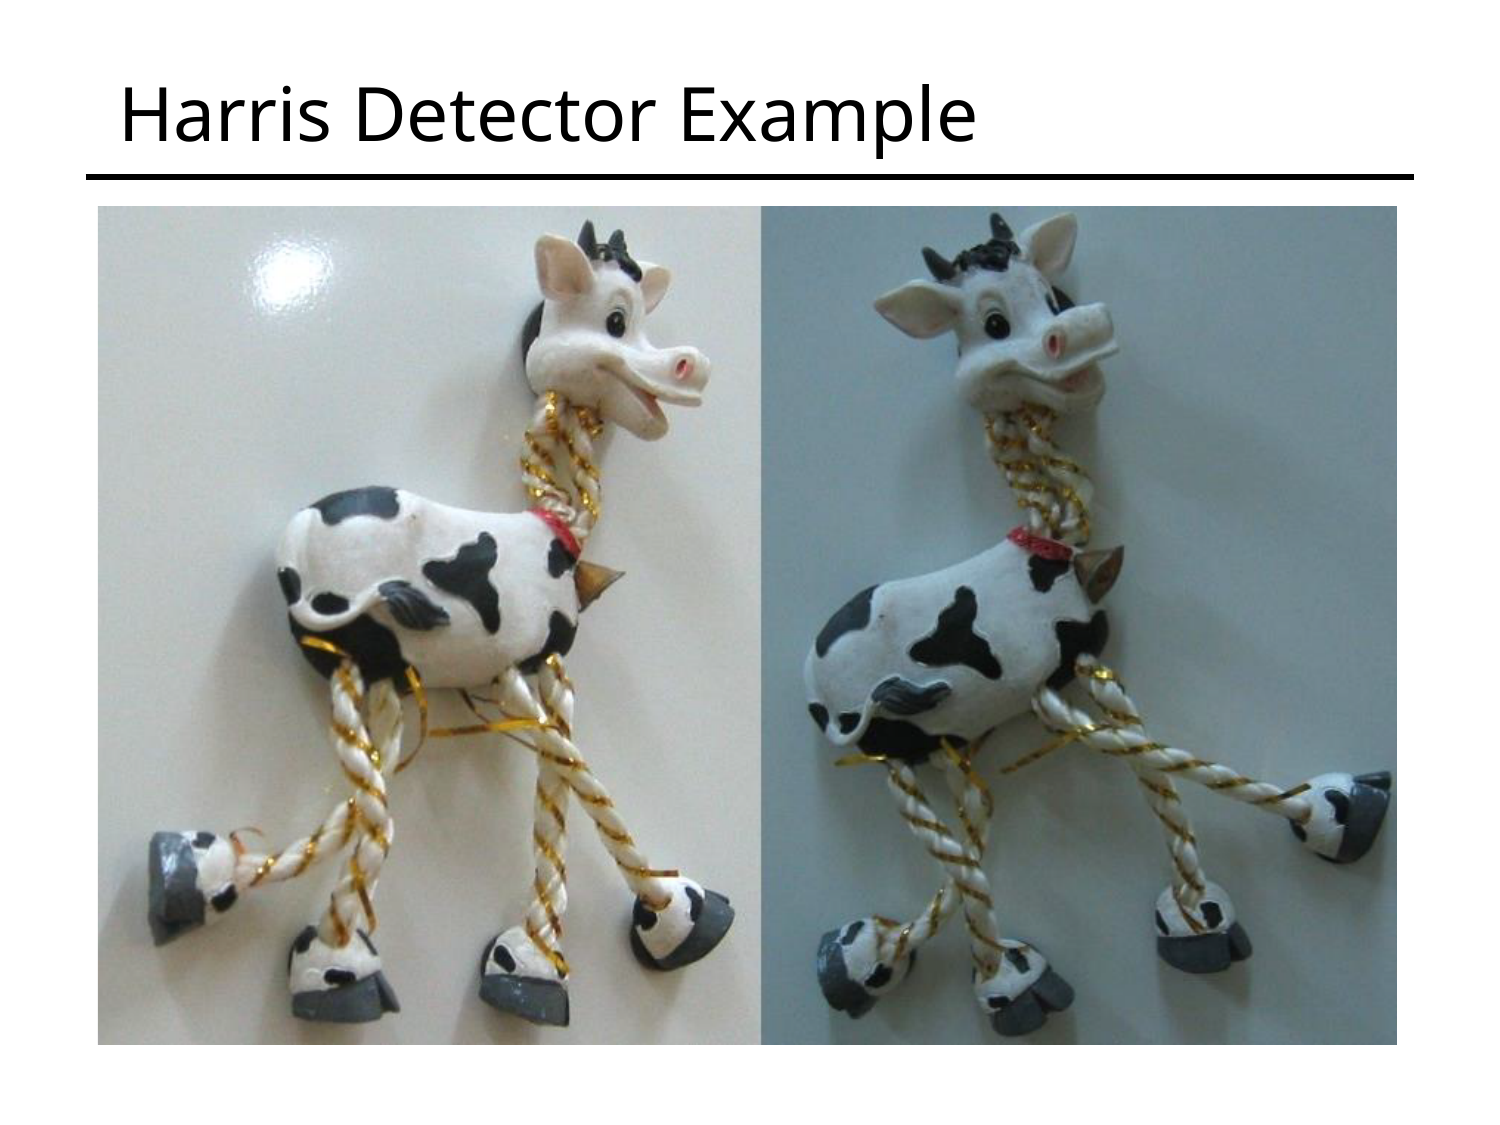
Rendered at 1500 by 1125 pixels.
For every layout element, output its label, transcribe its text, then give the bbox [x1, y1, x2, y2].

title Harris Detector Example [103, 59, 1397, 175]
picture [97, 206, 1397, 1045]
